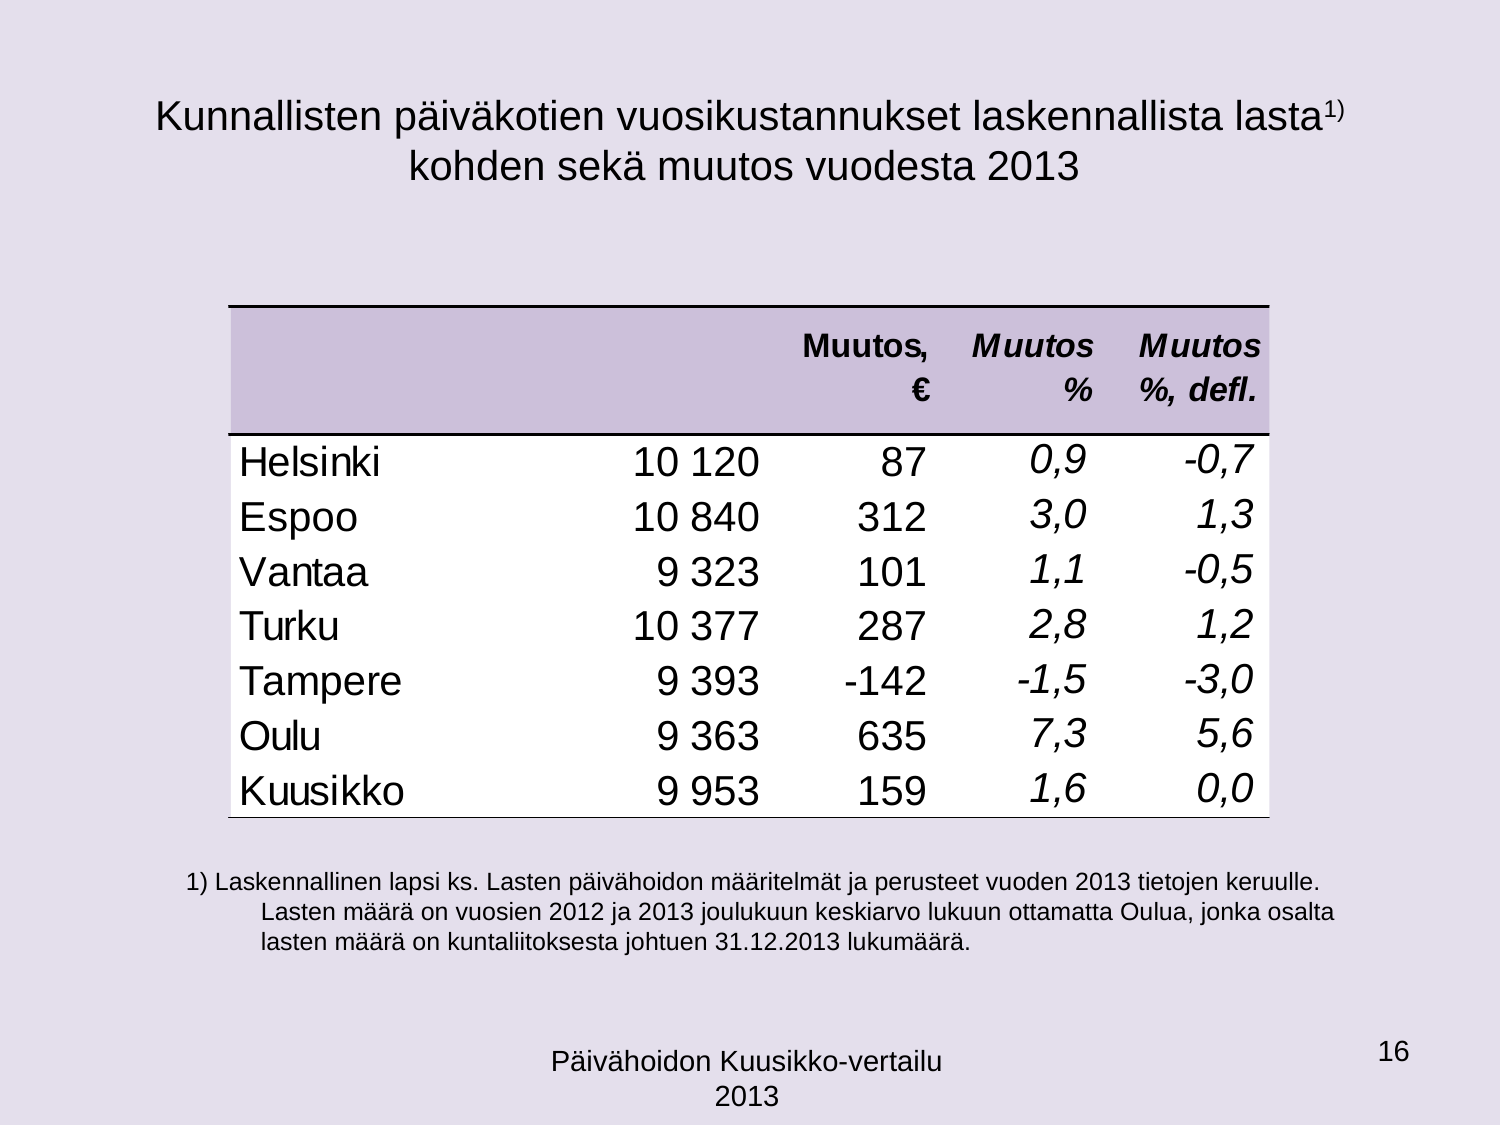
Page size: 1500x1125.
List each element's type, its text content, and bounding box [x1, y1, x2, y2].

title Kunnallisten päiväkotien vuosikustannukset laskennallista lasta1) kohden sekä muutos vuodesta 2013 [75, 45, 1425, 233]
footer Päivähoidon Kuusikko-vertailu 2013 [509, 1034, 985, 1114]
slide_number 15 [1074, 1024, 1426, 1103]
text_box 1) Laskennallinen lapsi ks. Lasten päivähoidon määritelmät ja perusteet vuoden 2013 tietojen keruulle. Lasten määrä on vuosien 2012 ja 2013 joulukuun keskiarvo lukuun ottamatta Oulua, jonka osalta lasten määrä on kuntaliitoksesta johtuen 31.12.2013 lukumäärä. [171, 857, 1355, 963]
picture [227, 304, 1273, 820]
